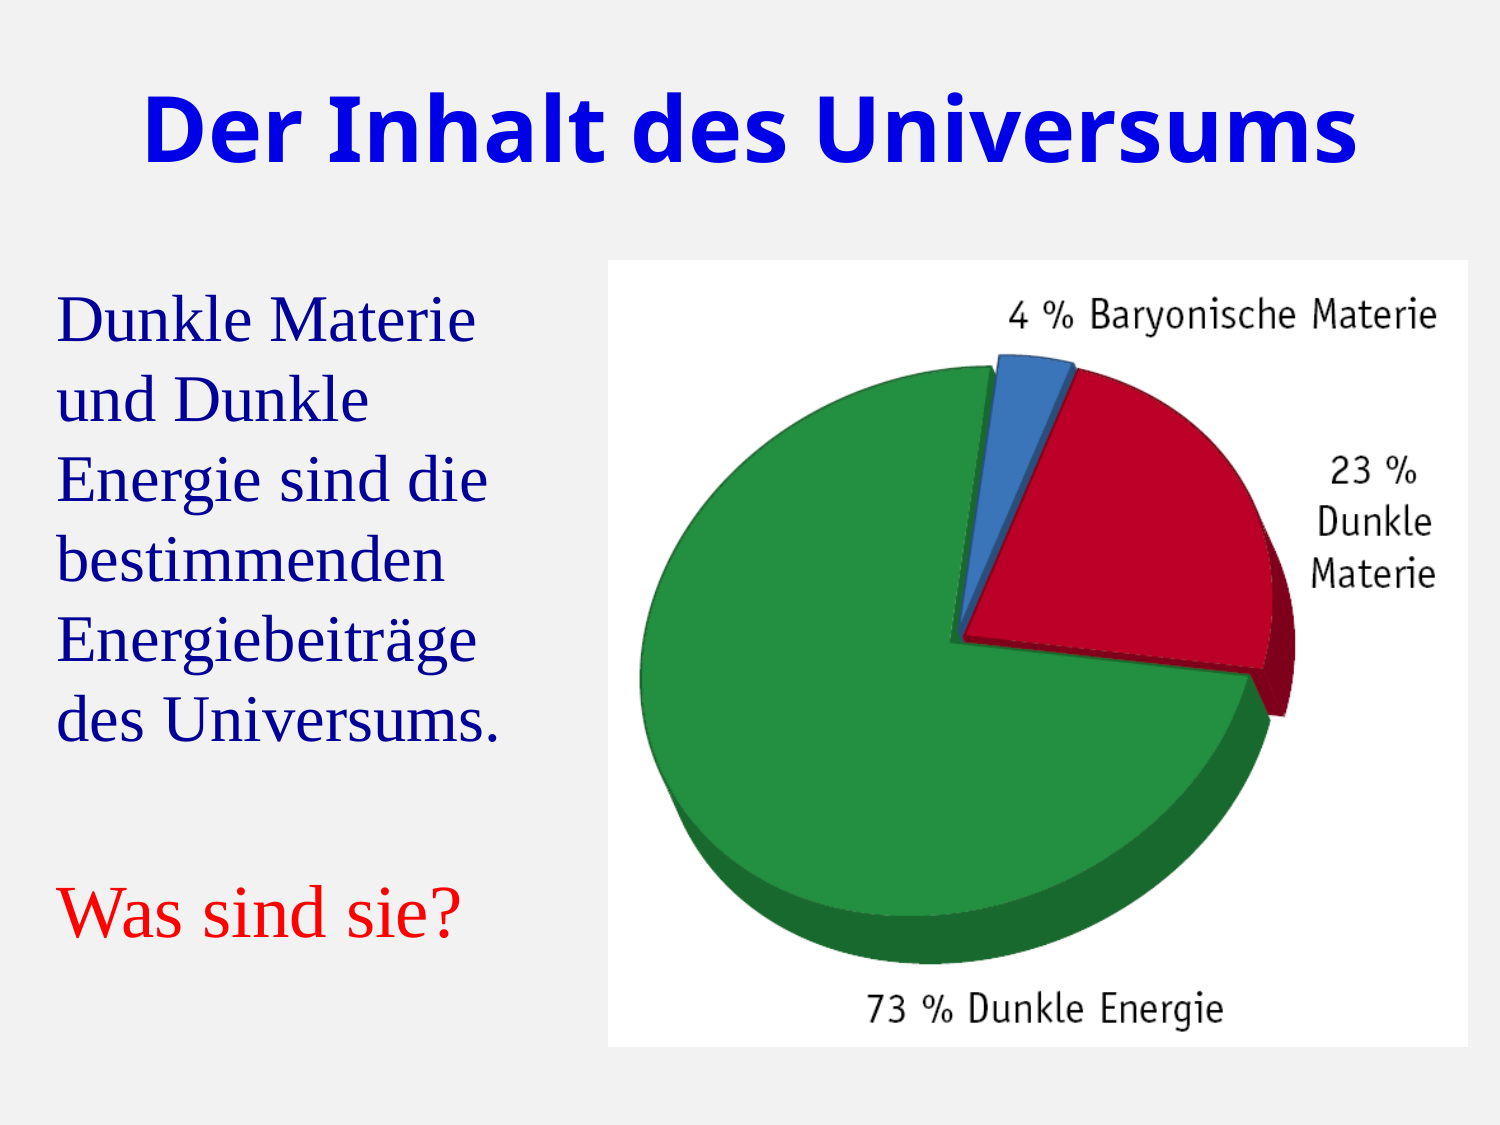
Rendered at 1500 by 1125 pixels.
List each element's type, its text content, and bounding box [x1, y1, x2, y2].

title Der Inhalt des Universums [112, 32, 1388, 221]
list Dunkle Materie und Dunkle Energie sind die bestimmenden Energiebeiträge des Universums. Was sind sie? [40, 266, 597, 1048]
picture [608, 260, 1468, 1048]
